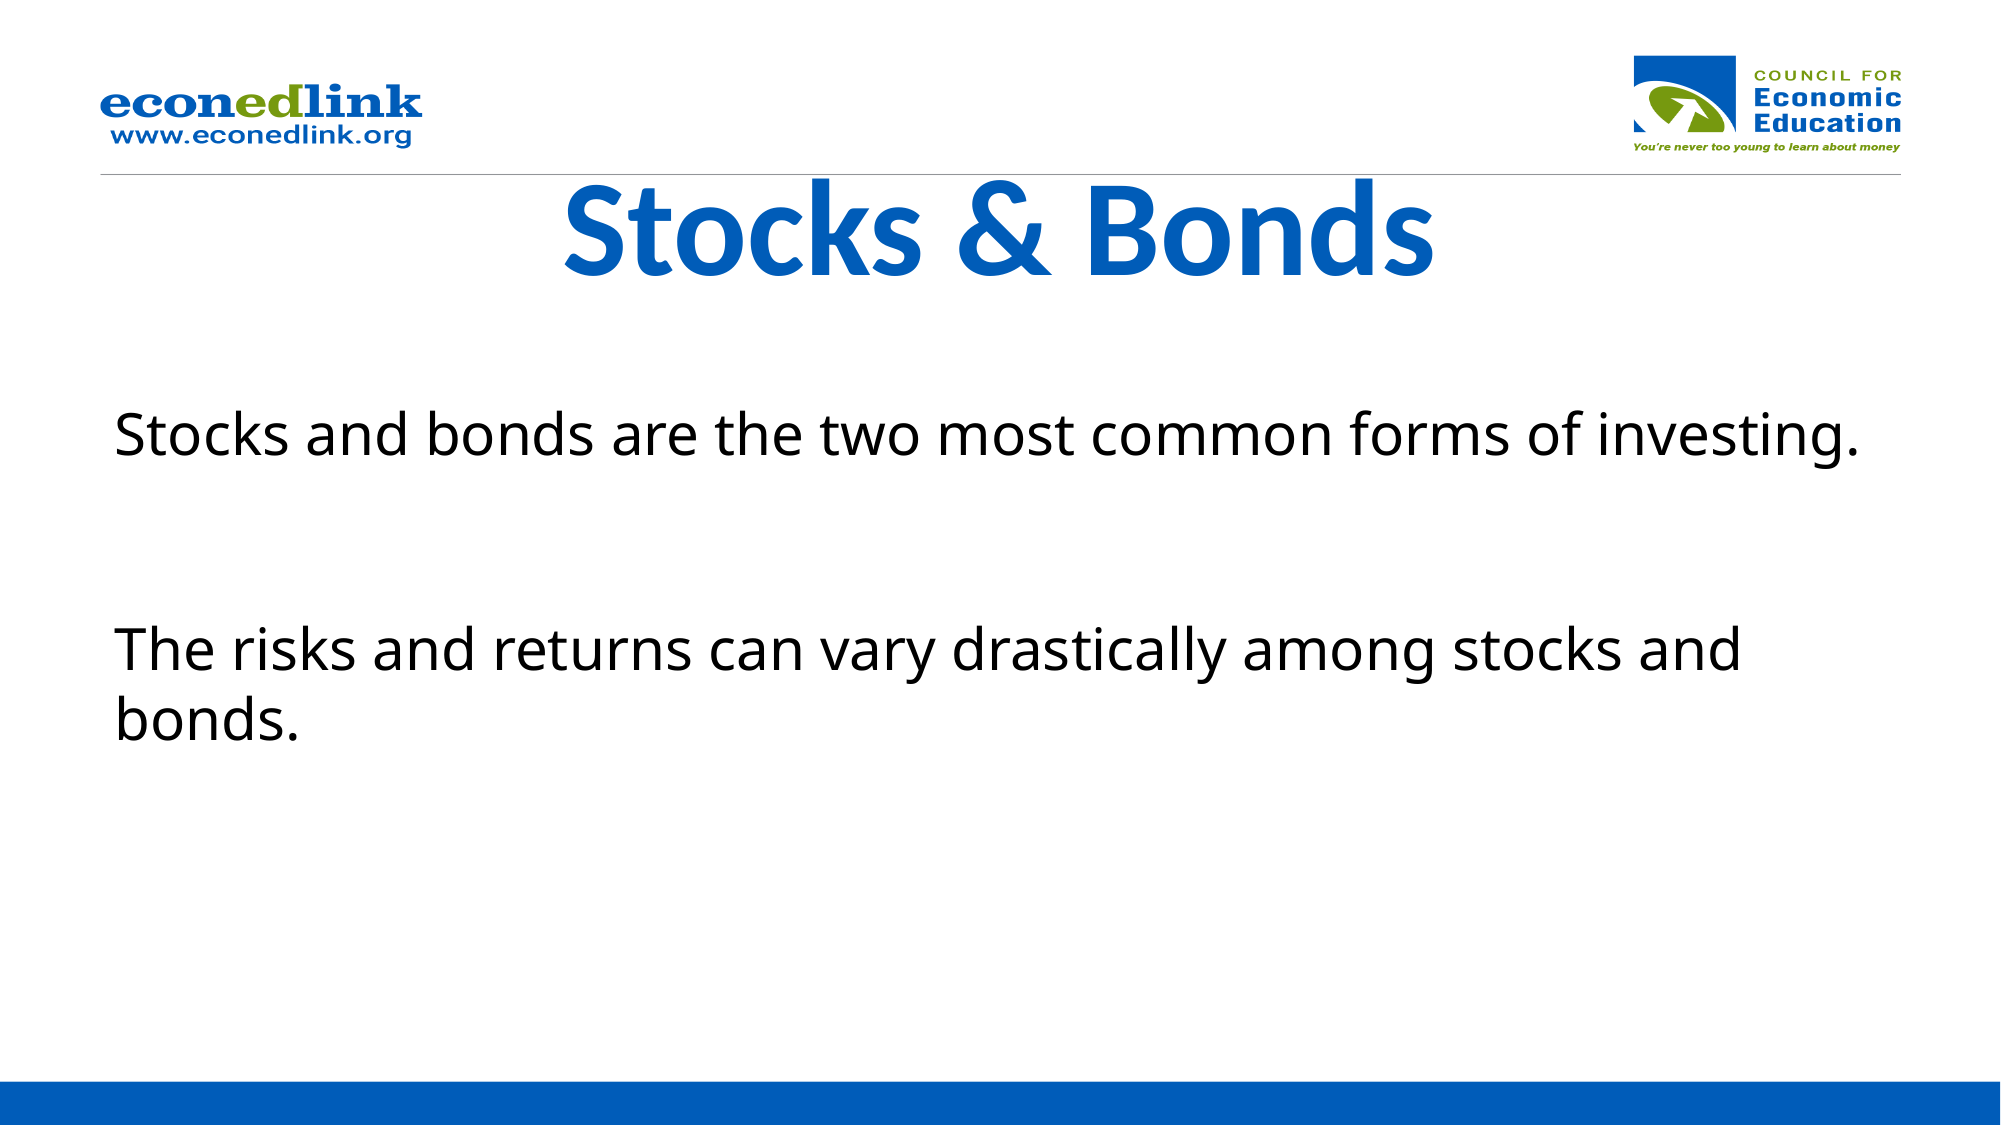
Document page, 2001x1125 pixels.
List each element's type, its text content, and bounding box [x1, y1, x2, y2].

picture [0, 0, 2001, 1125]
list Stocks and bonds are the two most common forms of investing. The risks and returns can vary drastically among stocks and bonds. [99, 389, 1901, 1011]
title Stocks & Bonds [99, 149, 1901, 338]
